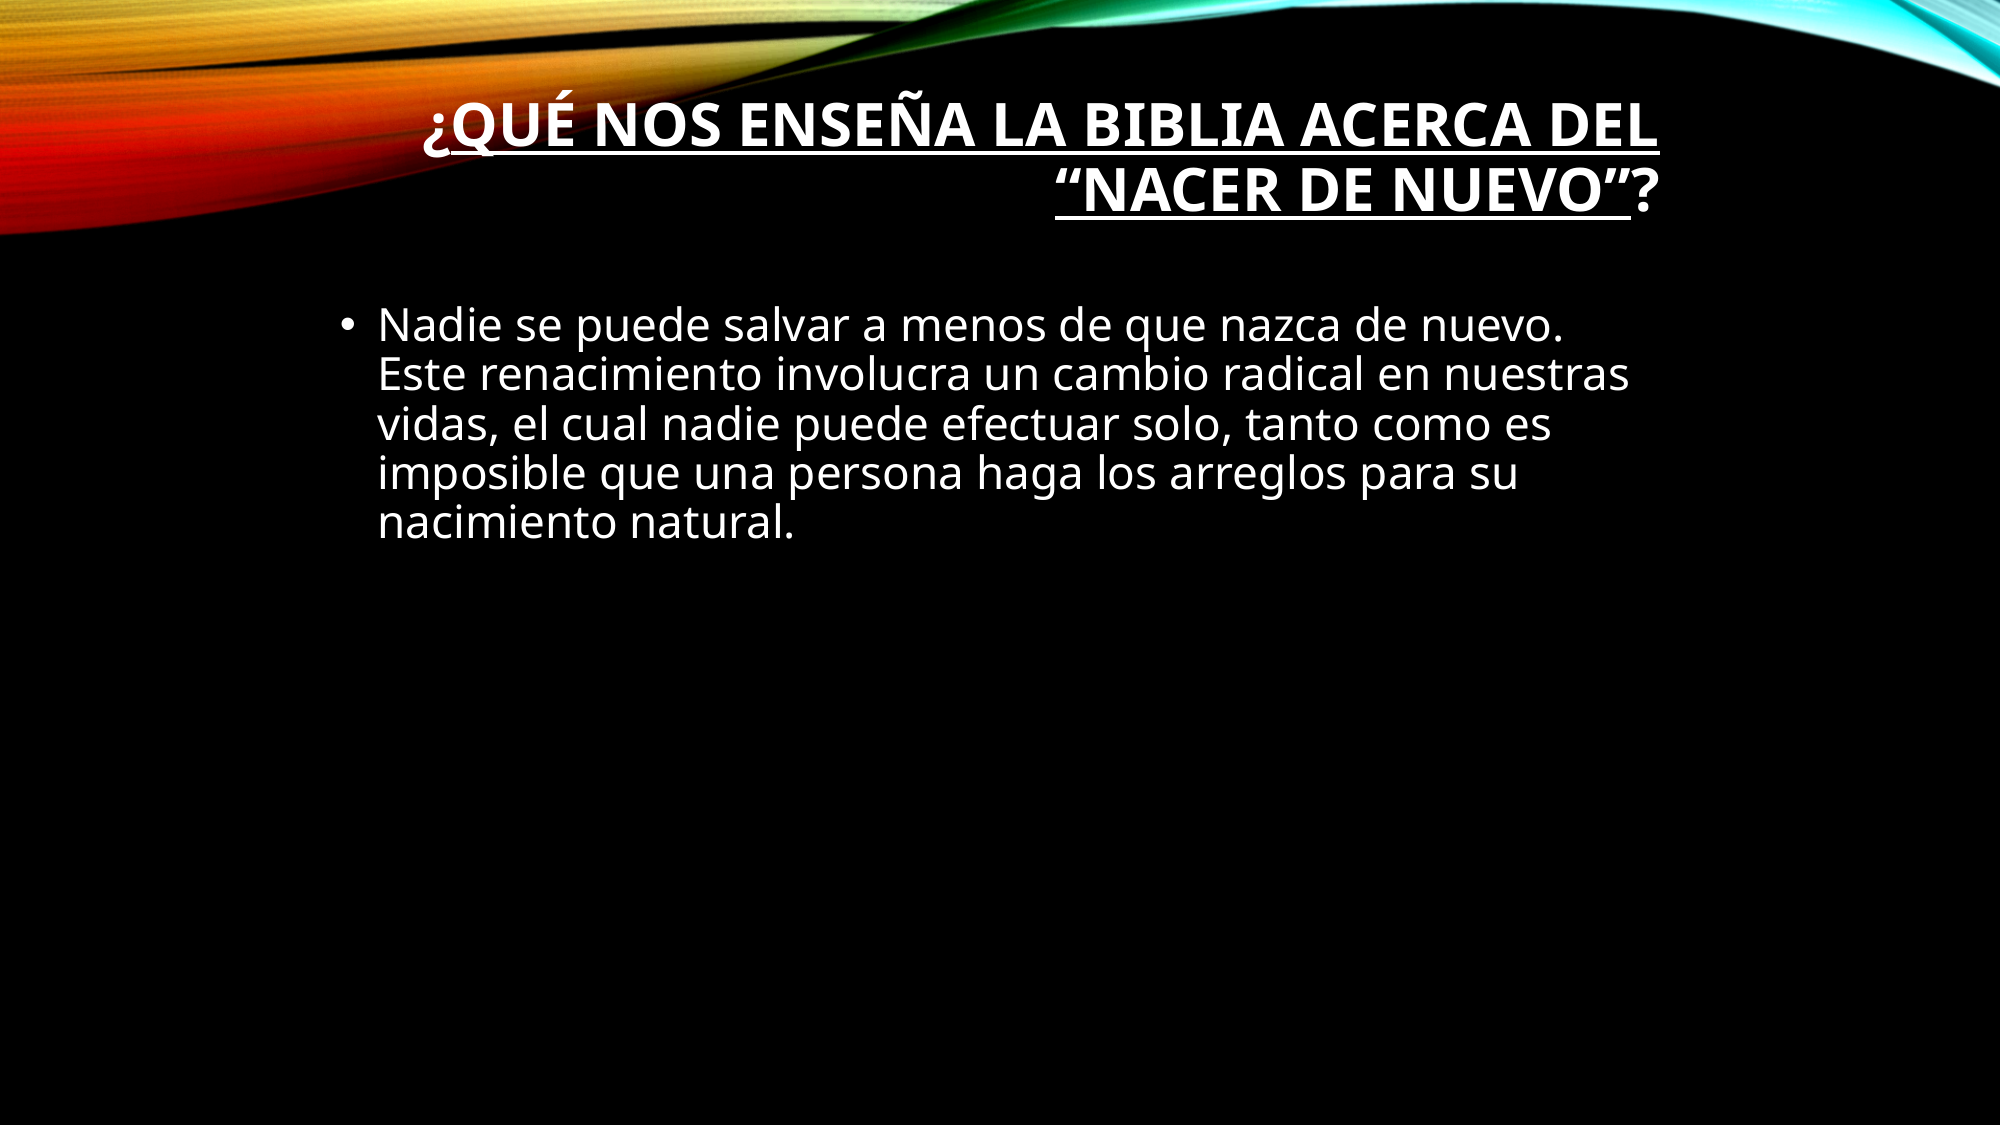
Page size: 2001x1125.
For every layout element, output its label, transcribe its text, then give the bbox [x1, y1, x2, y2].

picture [0, 0, 2000, 237]
list Nadie se puede salvar a menos de que nazca de nuevo. Este renacimiento involucra un cambio radical en nuestras vidas, el cual nadie puede efectuar solo, tanto como es imposible que una persona haga los arreglos para su nacimiento natural. [324, 294, 1675, 1005]
title ¿Qué nos enseña la Biblia acerca del “nacer de nuevo”? [324, 85, 1675, 233]
